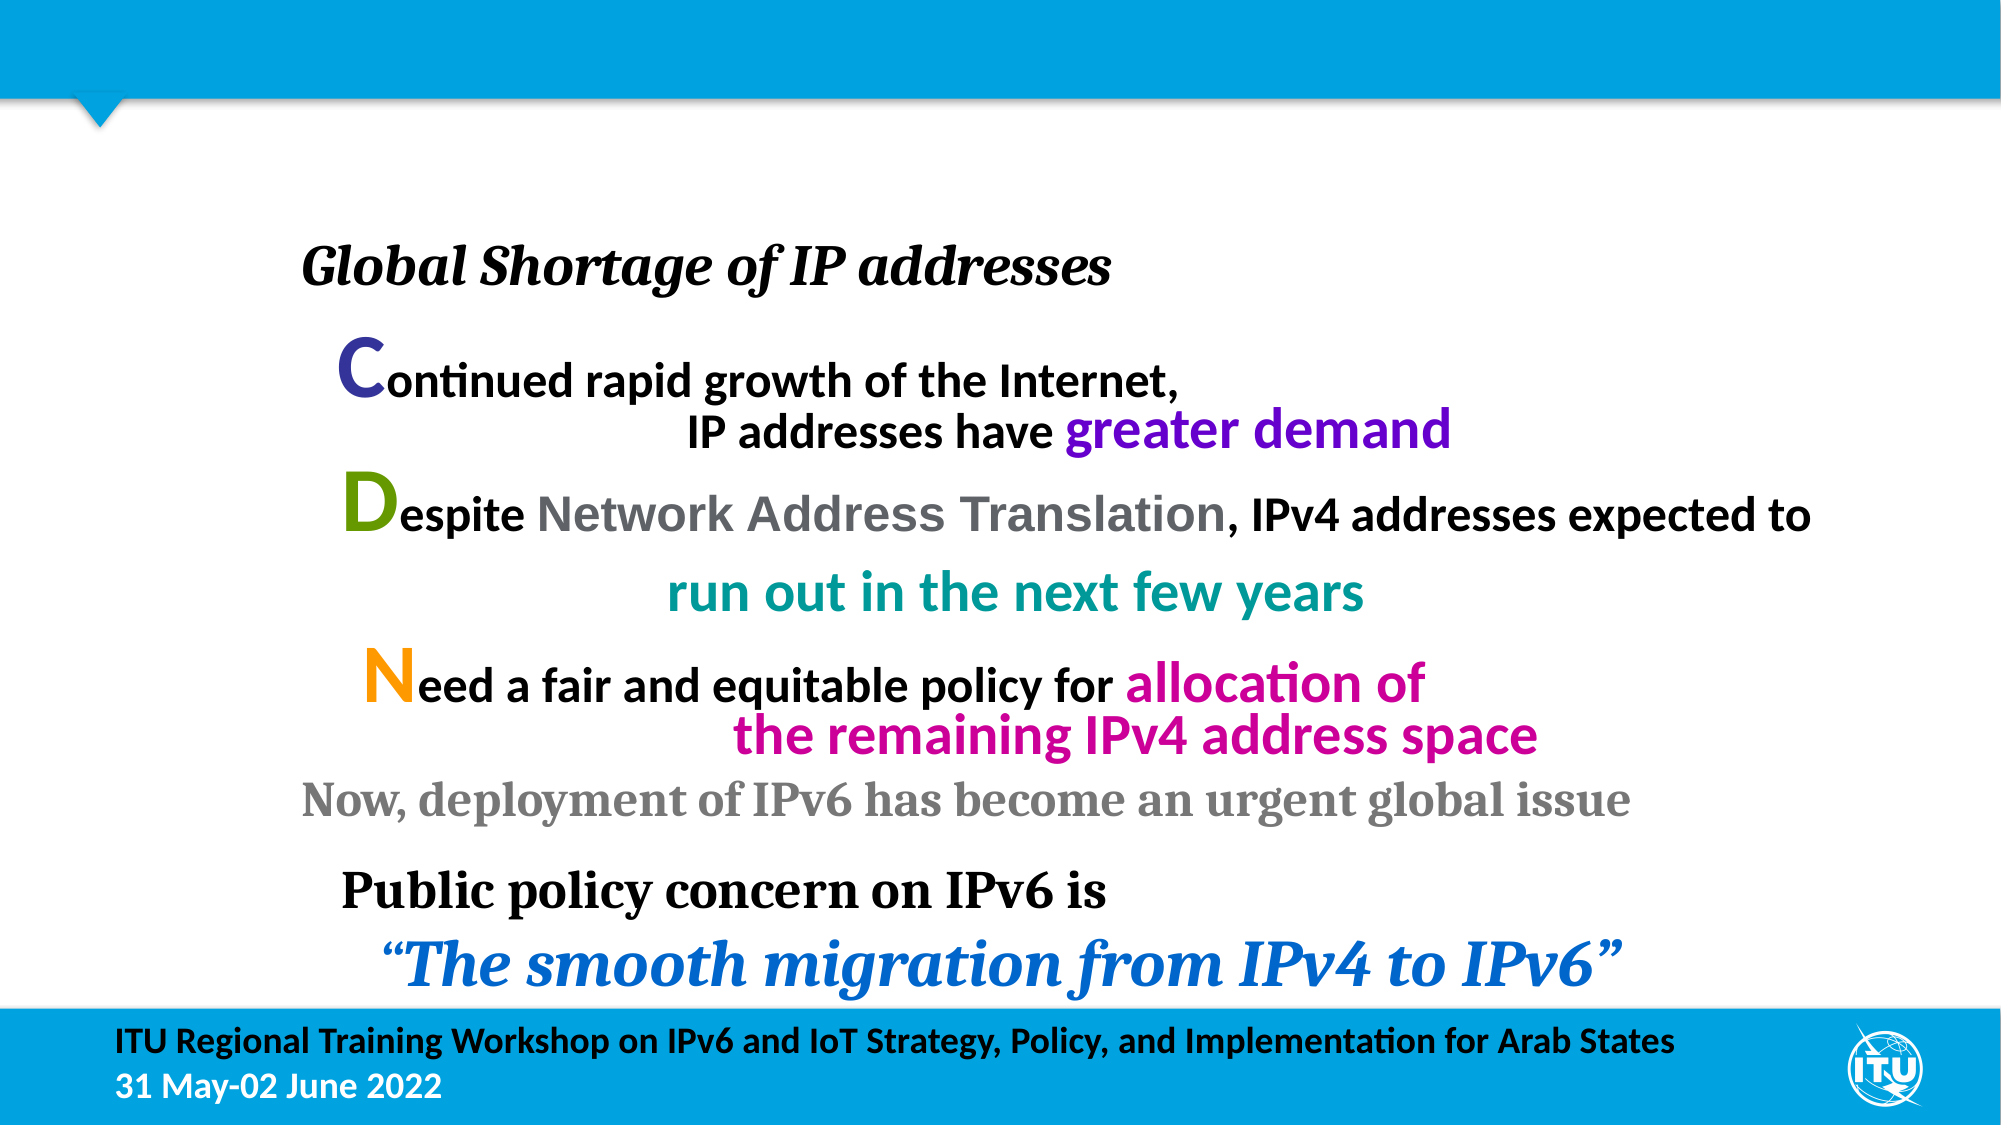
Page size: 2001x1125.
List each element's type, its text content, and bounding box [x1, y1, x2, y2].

picture [1911, 1043, 1922, 1094]
text_box Public policy concern on IPv6 is “The smooth migration from IPv4 to IPv6” [326, 865, 1679, 1006]
text_box Despite Network Address Translation, IPv4 addresses expected to run out in the next few years [326, 479, 1933, 627]
text_box Now, deployment of IPv6 has become an urgent global issue [286, 766, 1648, 836]
text_box ITU Regional Training Workshop on IPv6 and IoT Strategy, Policy, and Implementation for Arab States 31 May-02 June 2022 [99, 1008, 1911, 1114]
text_box Need a fair and equitable policy for allocation of the remaining IPv4 address space [347, 627, 1554, 766]
text_box Global Shortage of IP addresses [286, 220, 1128, 305]
picture [1911, 1058, 1915, 1079]
text_box Continued rapid growth of the Internet, IP addresses have greater demand [323, 346, 1495, 463]
